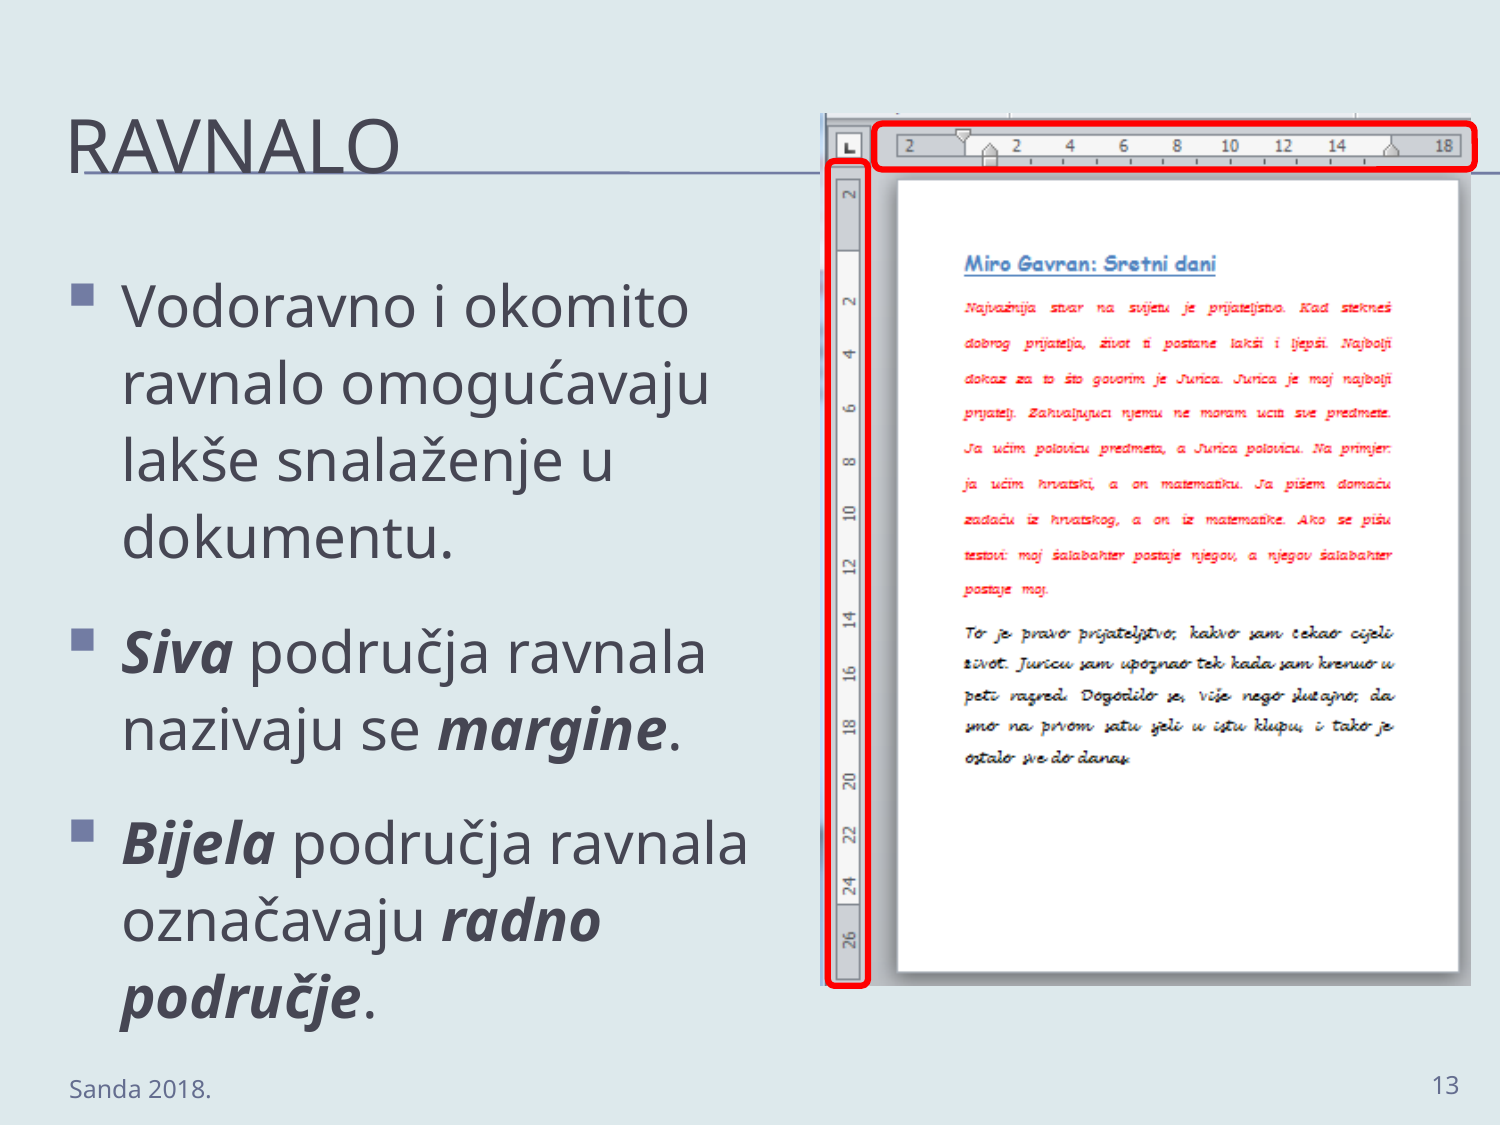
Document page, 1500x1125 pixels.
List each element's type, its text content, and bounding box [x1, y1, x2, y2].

footer Sanda 2018. [0, 1065, 227, 1125]
slide_number 13 [1350, 1061, 1475, 1103]
list Vodoravno i okomito ravnalo omogućavaju lakše snalaženje u dokumentu. Siva područja ravnala nazivaju se margine. Bijela područja ravnala označavaju radno područje. [49, 254, 814, 998]
title Ravnalo [50, 75, 1475, 213]
picture [820, 113, 1471, 987]
